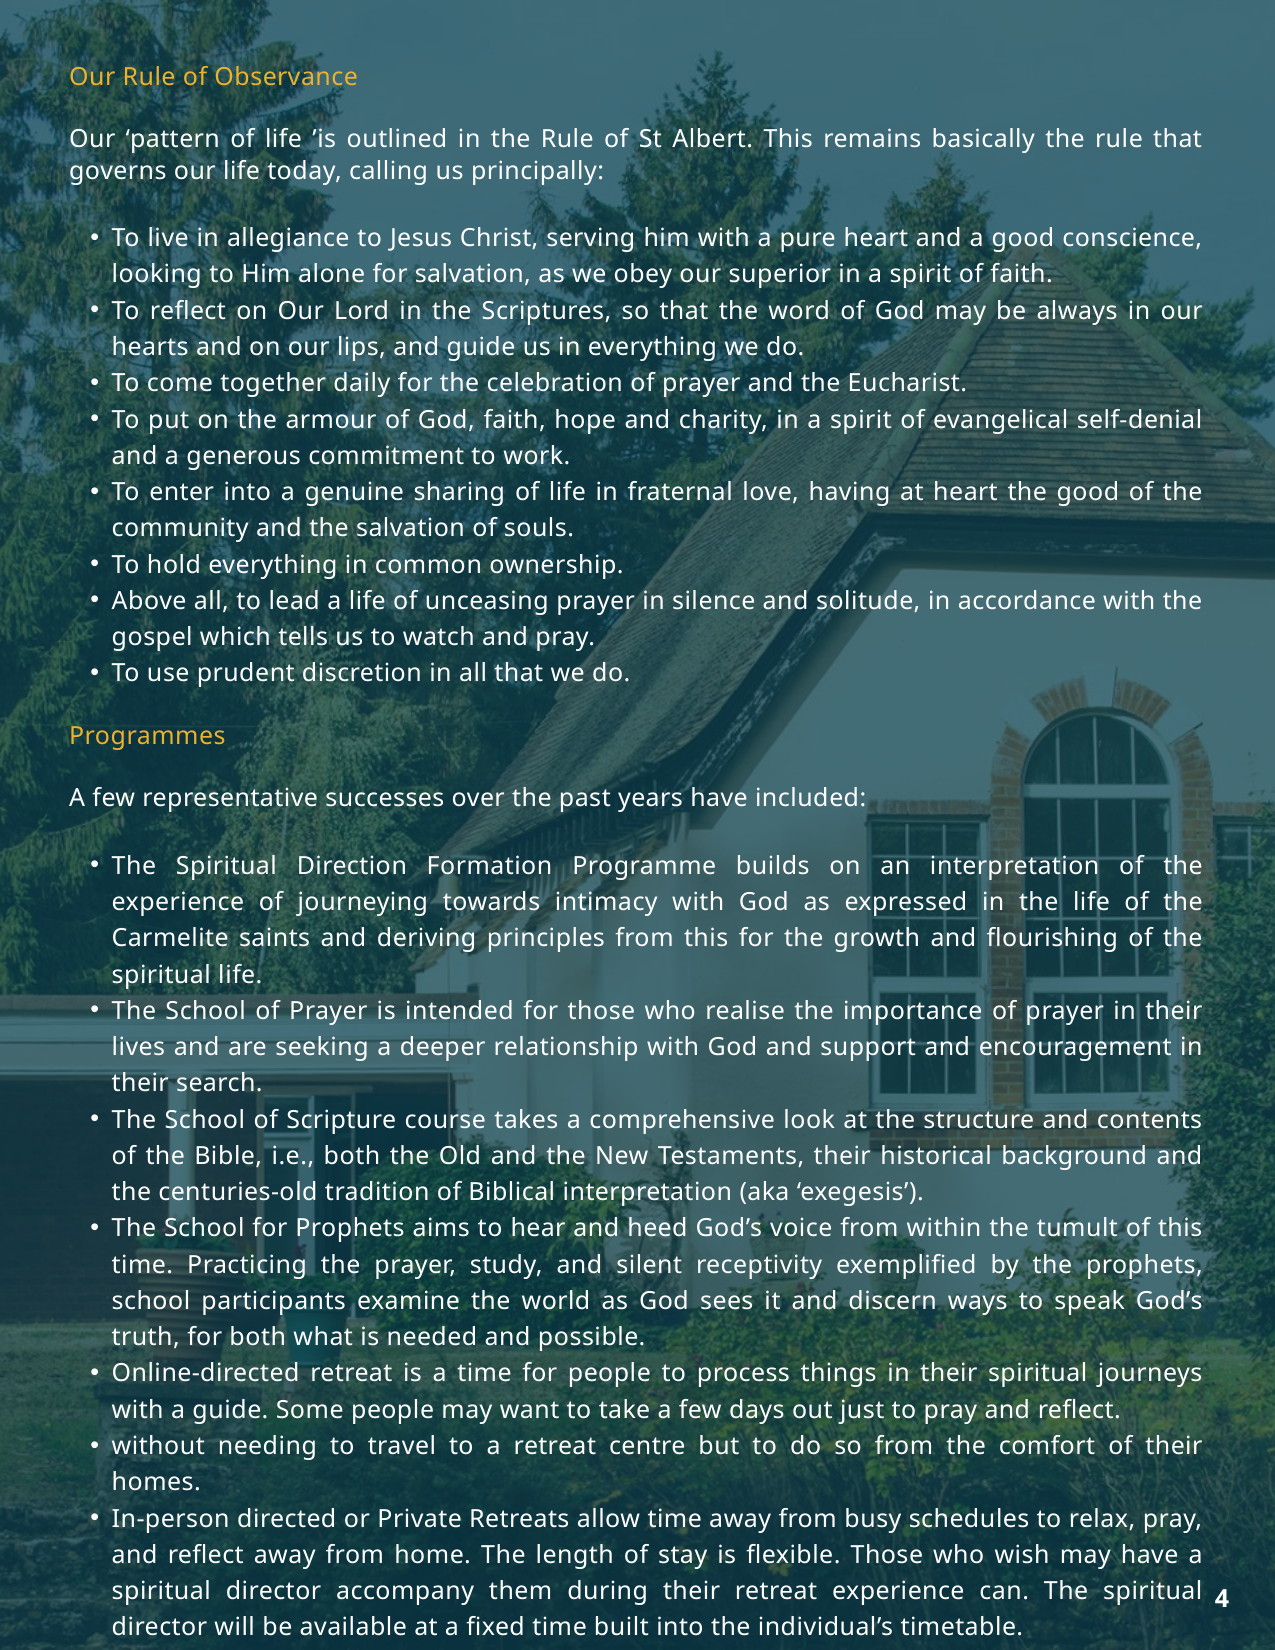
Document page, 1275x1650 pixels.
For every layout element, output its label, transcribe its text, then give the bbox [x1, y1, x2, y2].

text_box 4 [1200, 1575, 1258, 1620]
text_box [0, 0, 1275, 1650]
text_box Our Rule of Observance Our ‘pattern of life ’is outlined in the Rule of St Albert. This remains basically the rule that governs our life today, calling us principally: To live in allegiance to Jesus Christ, serving him with a pure heart and a good conscience, looking to Him alone for salvation, as we obey our superior in a spirit of faith. To reflect on Our Lord in the Scriptures, so that the word of God may be always in our hearts and on our lips, and guide us in everything we do. To come together daily for the celebration of prayer and the Eucharist. To put on the armour of God, faith, hope and charity, in a spirit of evangelical self-denial and a generous commitment to work. To enter into a genuine sharing of life in fraternal love, having at heart the good of the community and the salvation of souls. To hold everything in common ownership. Above all, to lead a life of unceasing prayer in silence and solitude, in accordance with the gospel which tells us to watch and pray. To use prudent discretion in all that we do. Programmes A few representative successes over the past years have included: The Spiritual Direction Formation Programme builds on an interpretation of the experience of journeying towards intimacy with God as expressed in the life of the Carmelite saints and deriving principles from this for the growth and flourishing of the spiritual life. The School of Prayer is intended for those who realise the importance of prayer in their lives and are seeking a deeper relationship with God and support and encouragement in their search. The School of Scripture course takes a comprehensive look at the structure and contents of the Bible, i.e., both the Old and the New Testaments, their historical background and the centuries-old tradition of Biblical interpretation (aka ‘exegesis’). The School for Prophets aims to hear and heed God’s voice from within the tumult of this time. Practicing the prayer, study, and silent receptivity exemplified by the prophets, school participants examine the world as God sees it and discern ways to speak God’s truth, for both what is needed and possible. Online-directed retreat is a time for people to process things in their spiritual journeys with a guide. Some people may want to take a few days out just to pray and reflect. without needing to travel to a retreat centre but to do so from the comfort of their homes. In-person directed or Private Retreats allow time away from busy schedules to relax, pray, and reflect away from home. The length of stay is flexible. Those who wish may have a spiritual director accompany them during their retreat experience can. The spiritual director will be available at a fixed time built into the individual’s timetable. [69, 59, 1206, 1650]
